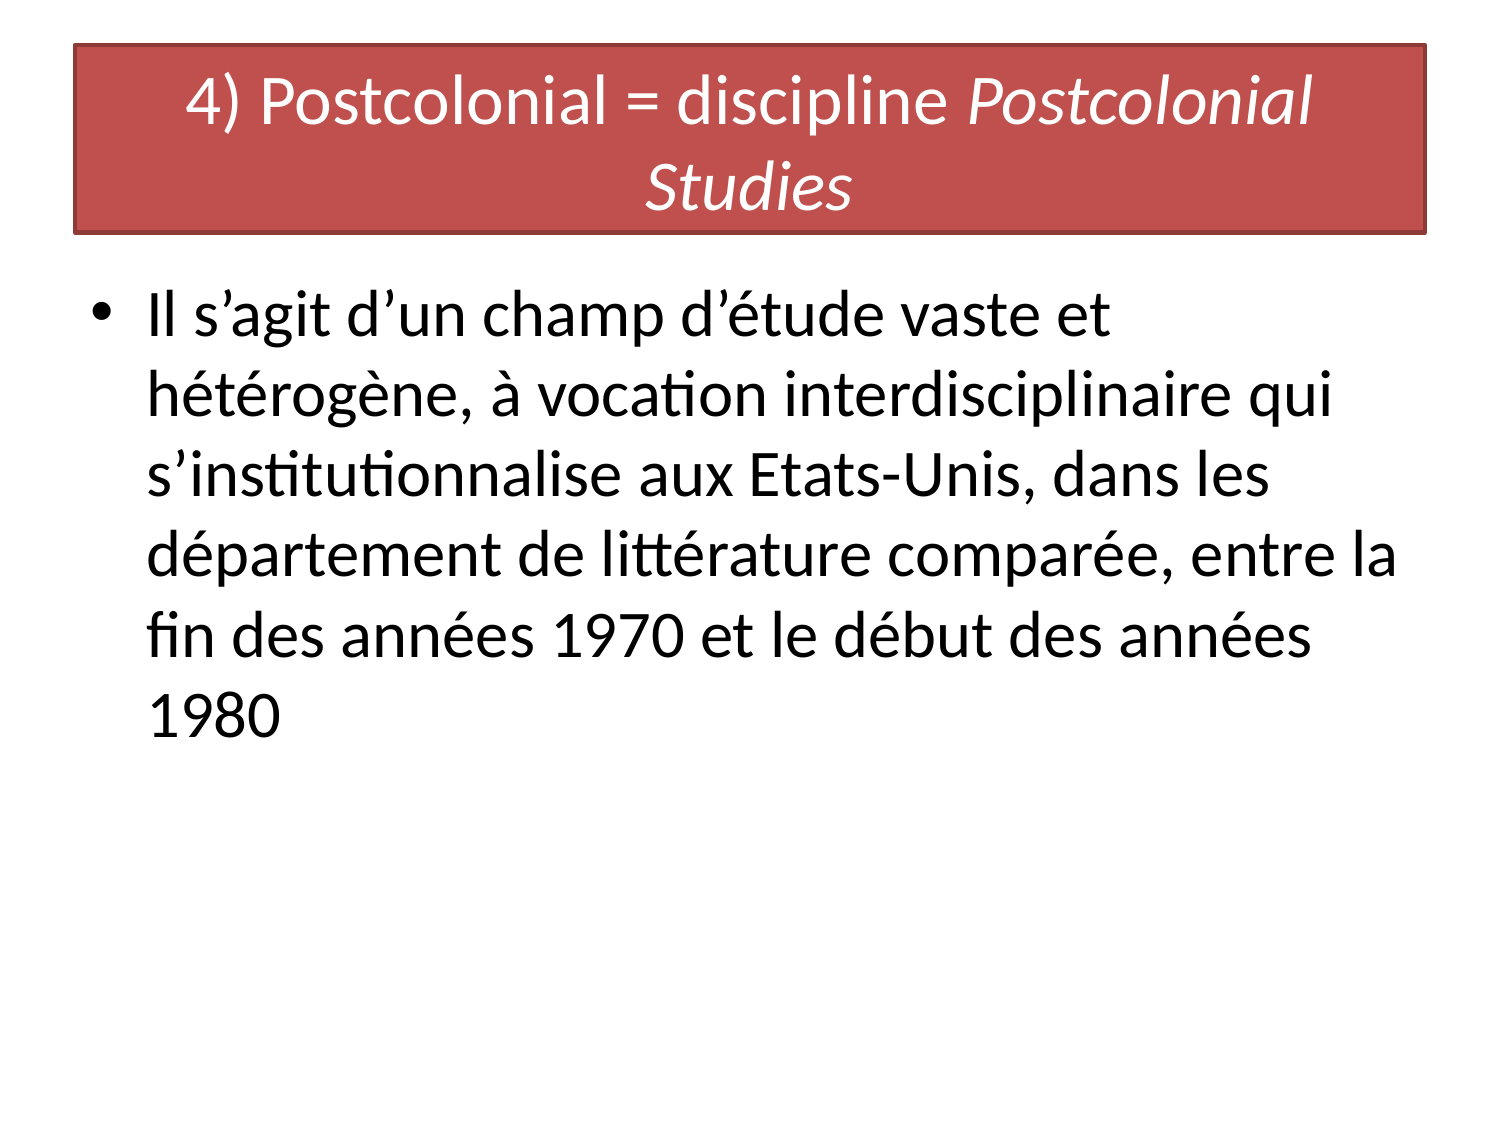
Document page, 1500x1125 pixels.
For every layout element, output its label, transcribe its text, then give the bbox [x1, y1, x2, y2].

title 4) Postcolonial = discipline Postcolonial Studies [73, 43, 1427, 235]
list Il s’agit d’un champ d’étude vaste et hétérogène, à vocation interdisciplinaire qui s’institutionnalise aux Etats-Unis, dans les département de littérature comparée, entre la fin des années 1970 et le début des années 1980 [75, 262, 1425, 1005]
